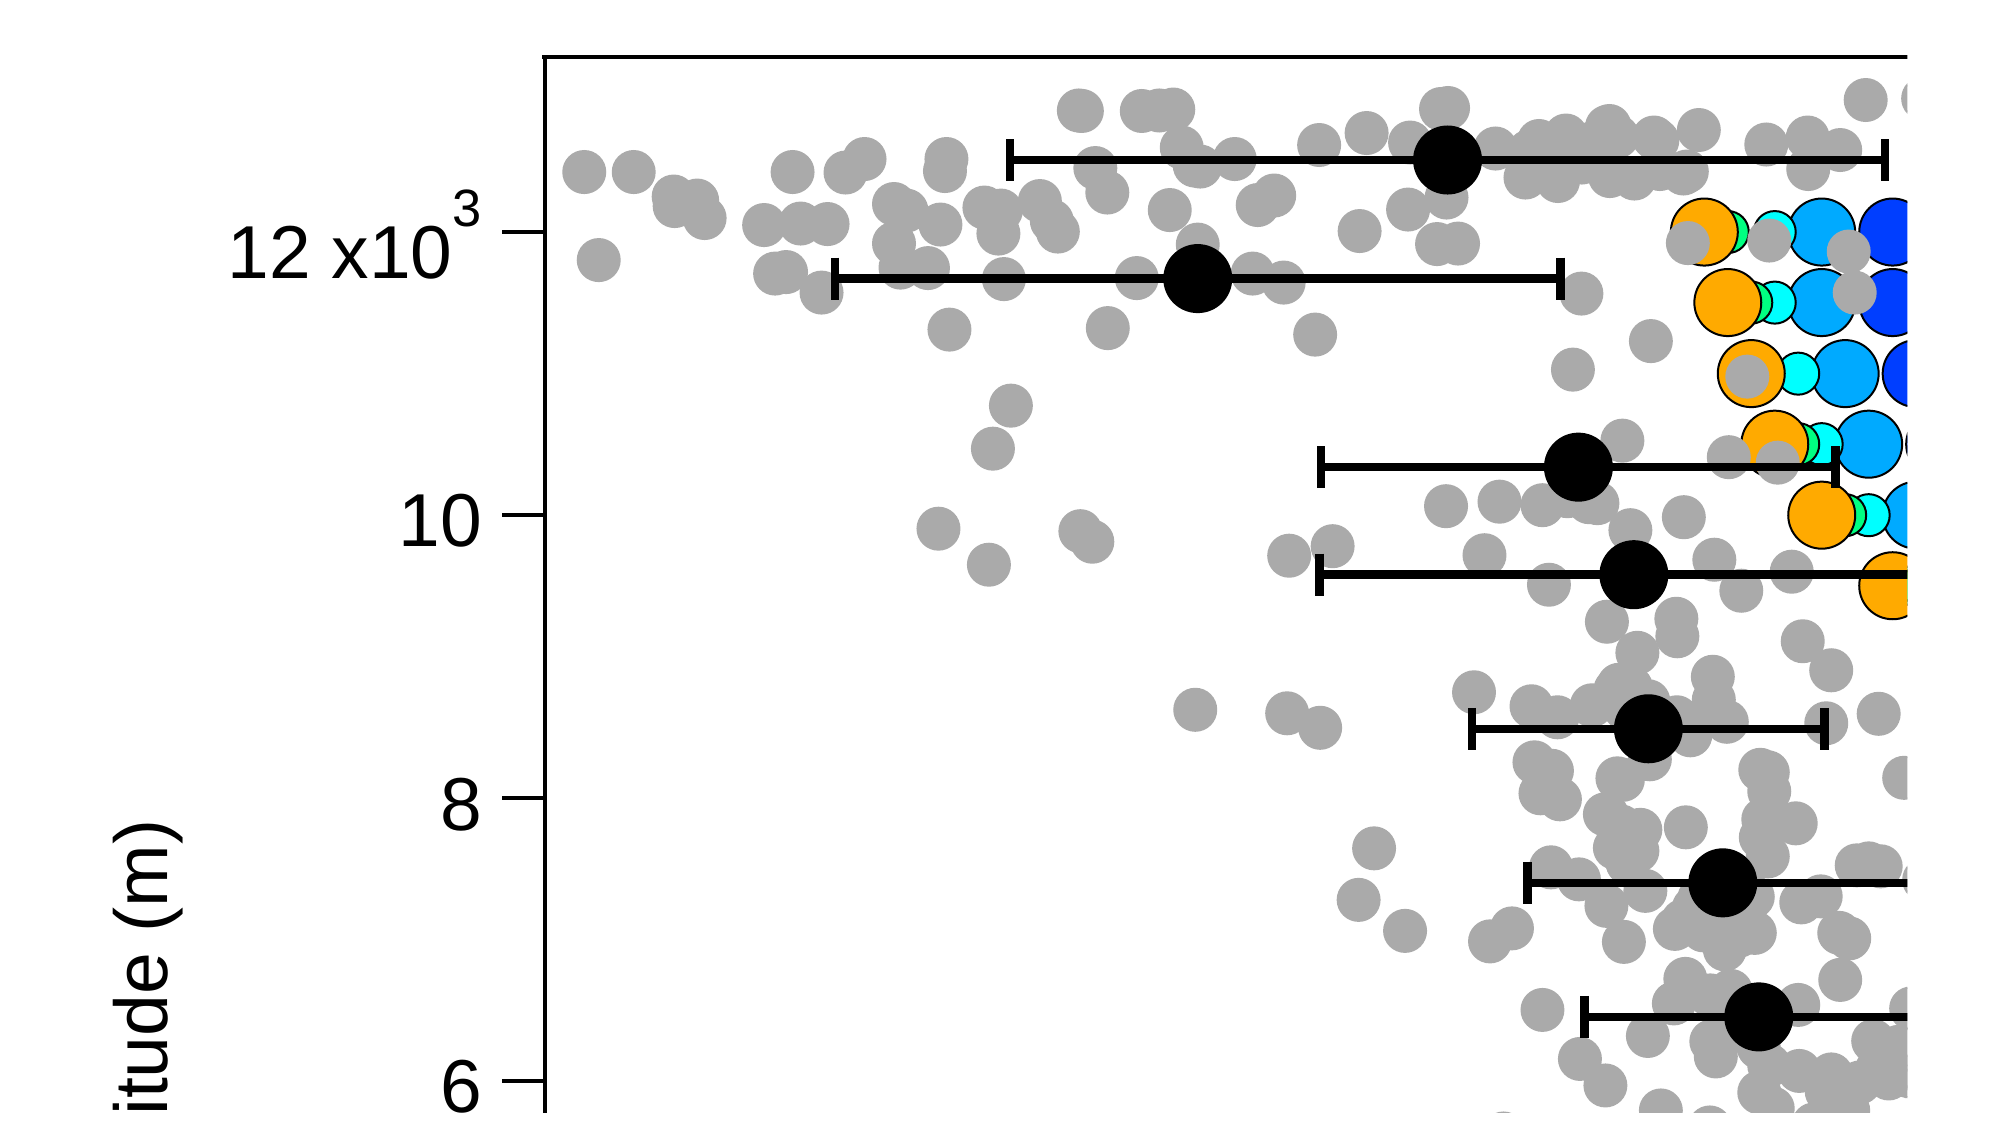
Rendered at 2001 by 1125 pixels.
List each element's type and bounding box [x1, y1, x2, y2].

picture [92, 12, 1908, 1113]
